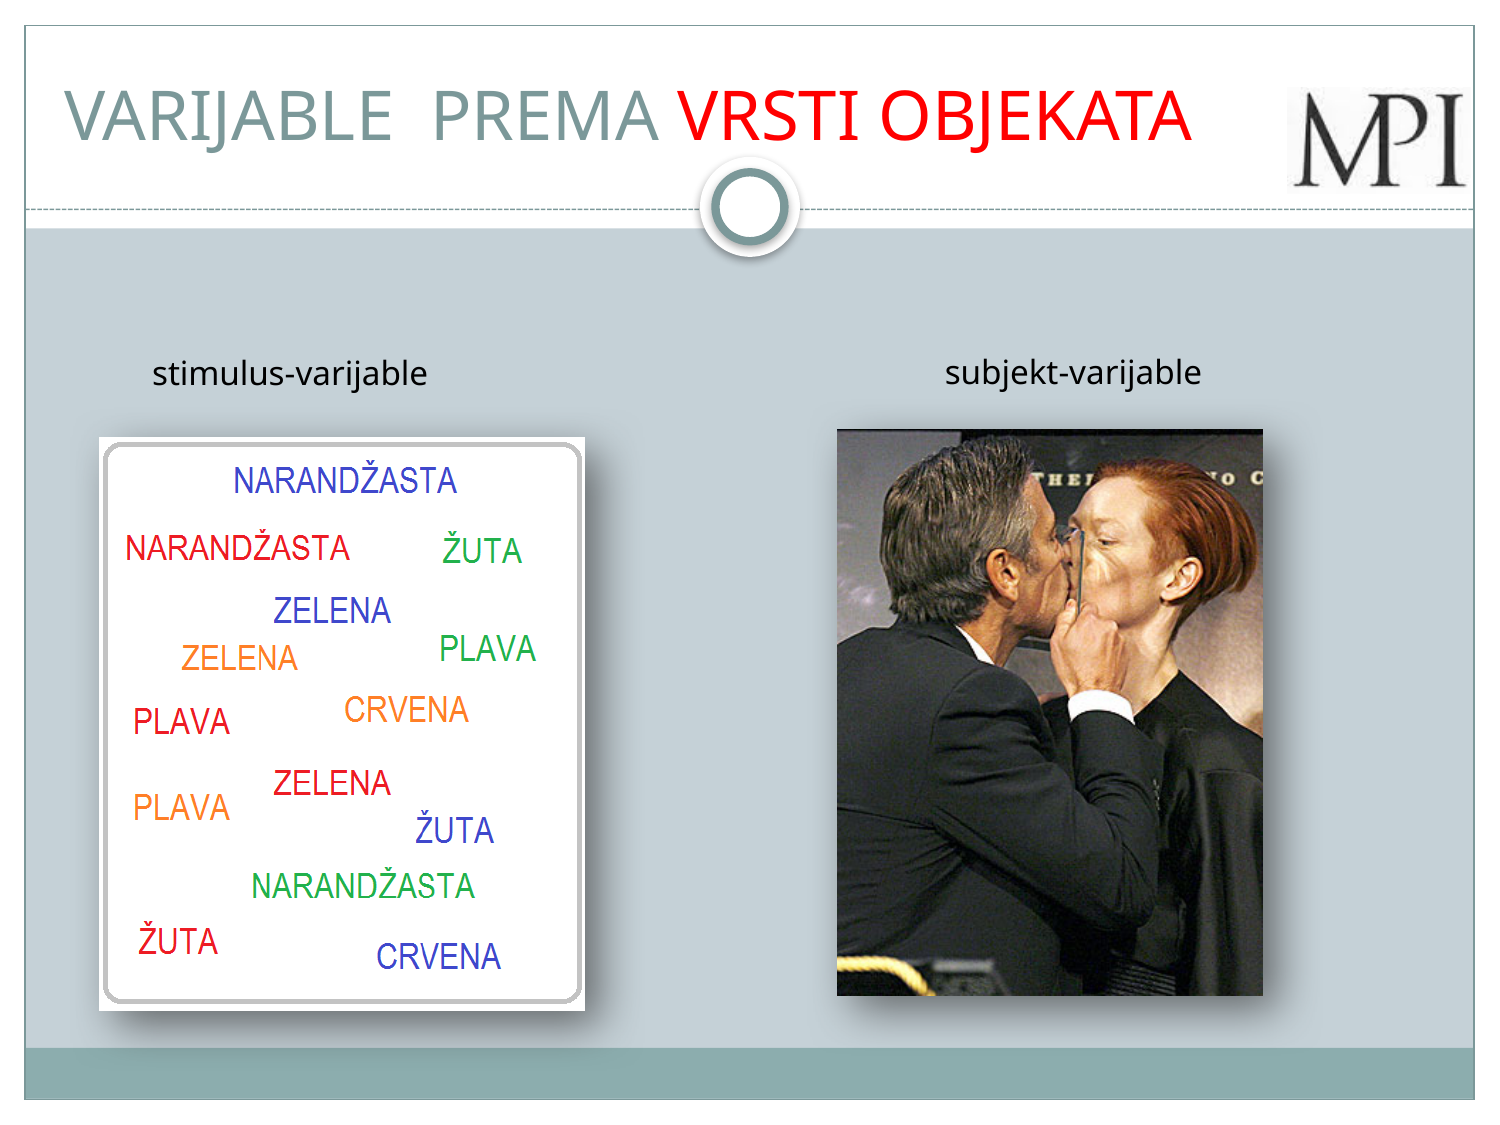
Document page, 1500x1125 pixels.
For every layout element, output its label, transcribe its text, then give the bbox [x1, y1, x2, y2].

text_box stimulus-varijable [137, 312, 736, 432]
picture [1287, 87, 1471, 194]
title VARIJABLE PREMA VRSTI OBJEKATA [49, 37, 1450, 162]
text_box subjekt-varijable [825, 312, 1404, 430]
list [37, 249, 1433, 1000]
picture [837, 428, 1263, 997]
picture [99, 437, 585, 1012]
